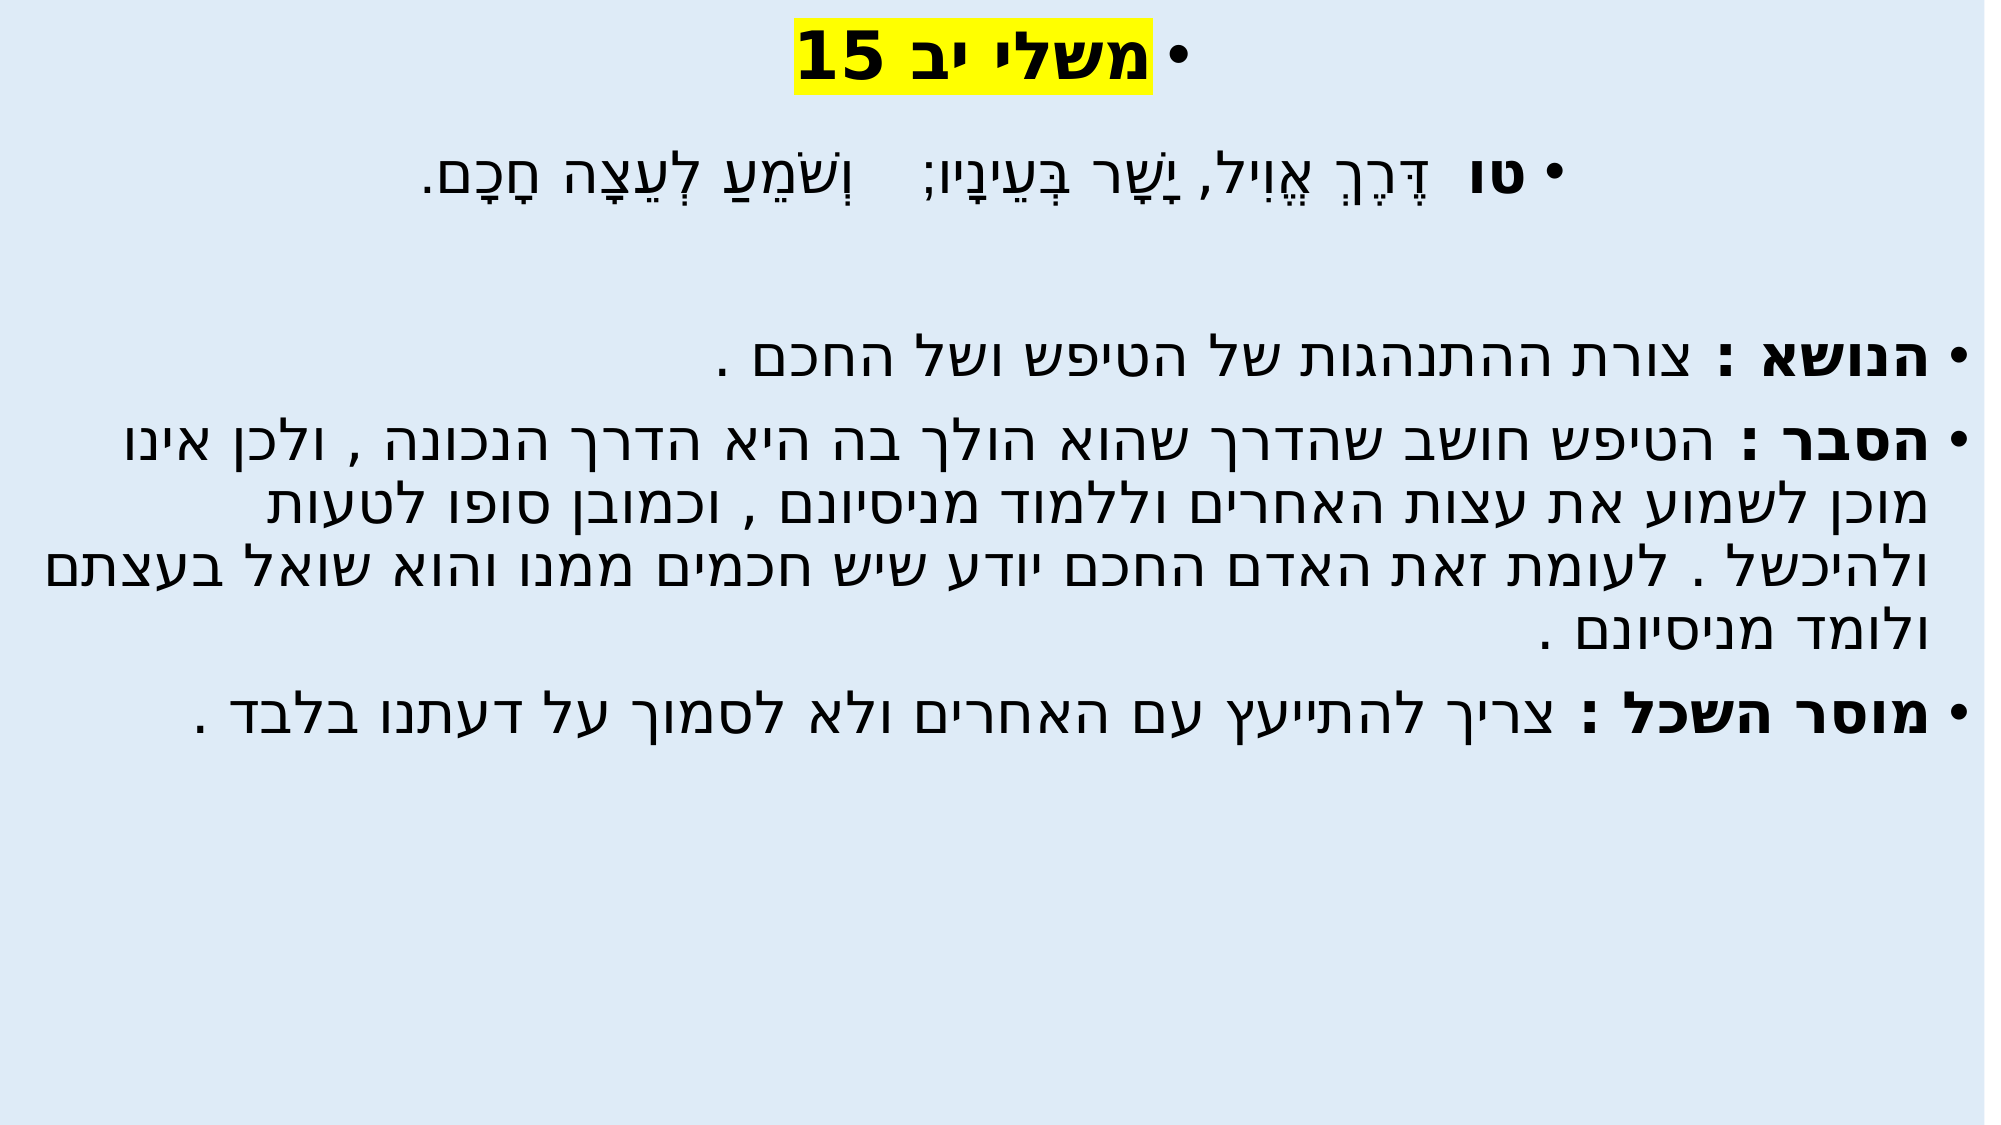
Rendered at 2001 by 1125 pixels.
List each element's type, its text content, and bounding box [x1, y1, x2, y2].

list משלי יב 15 טו דֶּרֶךְ אֱוִיל, יָשָׁר בְּעֵינָיו; וְשֹׁמֵעַ לְעֵצָה חָכָם. הנושא : צורת ההתנהגות של הטיפש ושל החכם . הסבר : הטיפש חושב שהדרך שהוא הולך בה היא הדרך הנכונה , ולכן אינו מוכן לשמוע את עצות האחרים וללמוד מניסיונם , וכמובן סופו לטעות ולהיכשל . לעומת זאת האדם החכם יודע שיש חכמים ממנו והוא שואל בעצתם ולומד מניסיונם . מוסר השכל : צריך להתייעץ עם האחרים ולא לסמוך על דעתנו בלבד . [0, 0, 1985, 1125]
